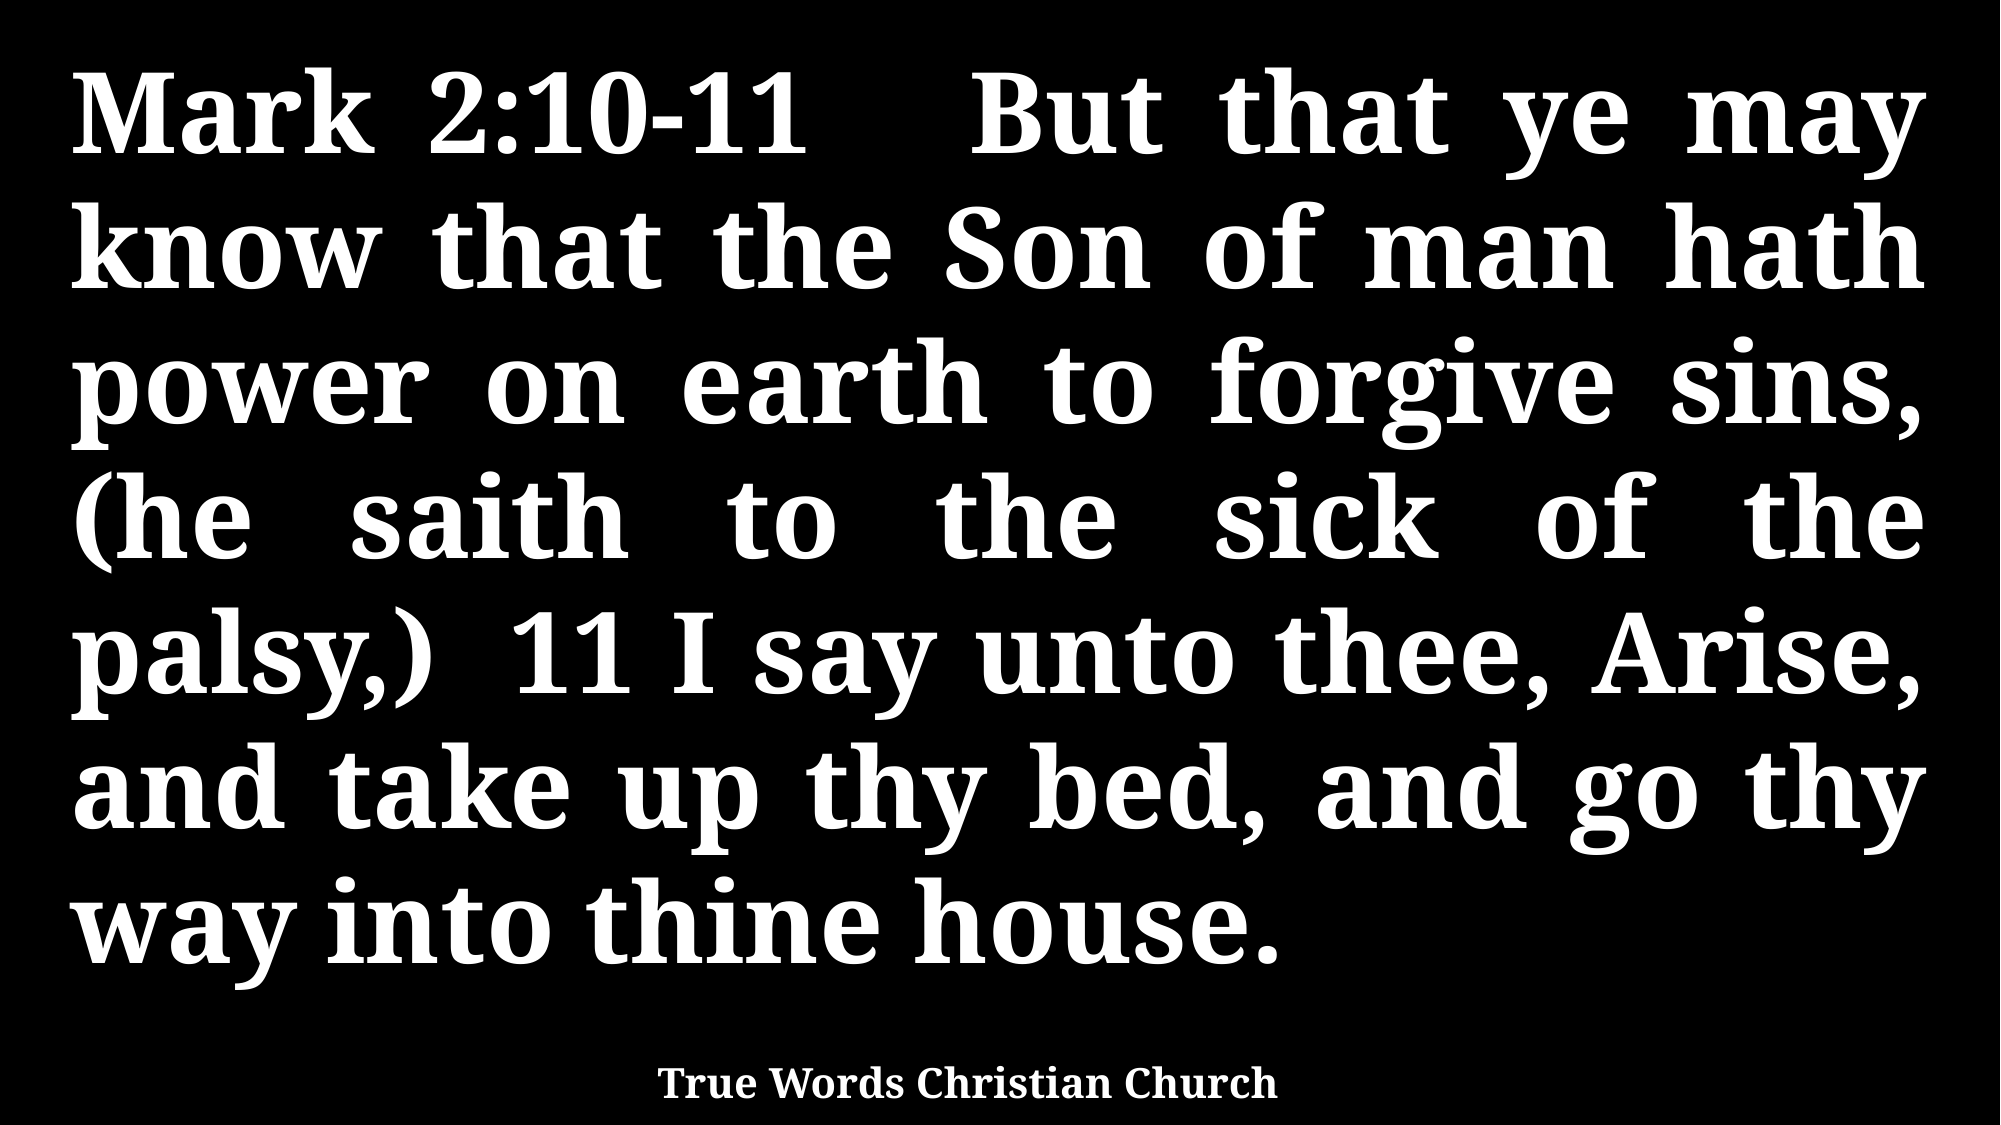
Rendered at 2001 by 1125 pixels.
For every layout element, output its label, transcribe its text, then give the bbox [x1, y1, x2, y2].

text_box Mark 2:10-11 But that ye may know that the Son of man hath power on earth to forgive sins, (he saith to the sick of the palsy,) 11 I say unto thee, Arise, and take up thy bed, and go thy way into thine house. [55, 33, 1944, 994]
text_box True Words Christian Church [642, 1049, 1294, 1114]
